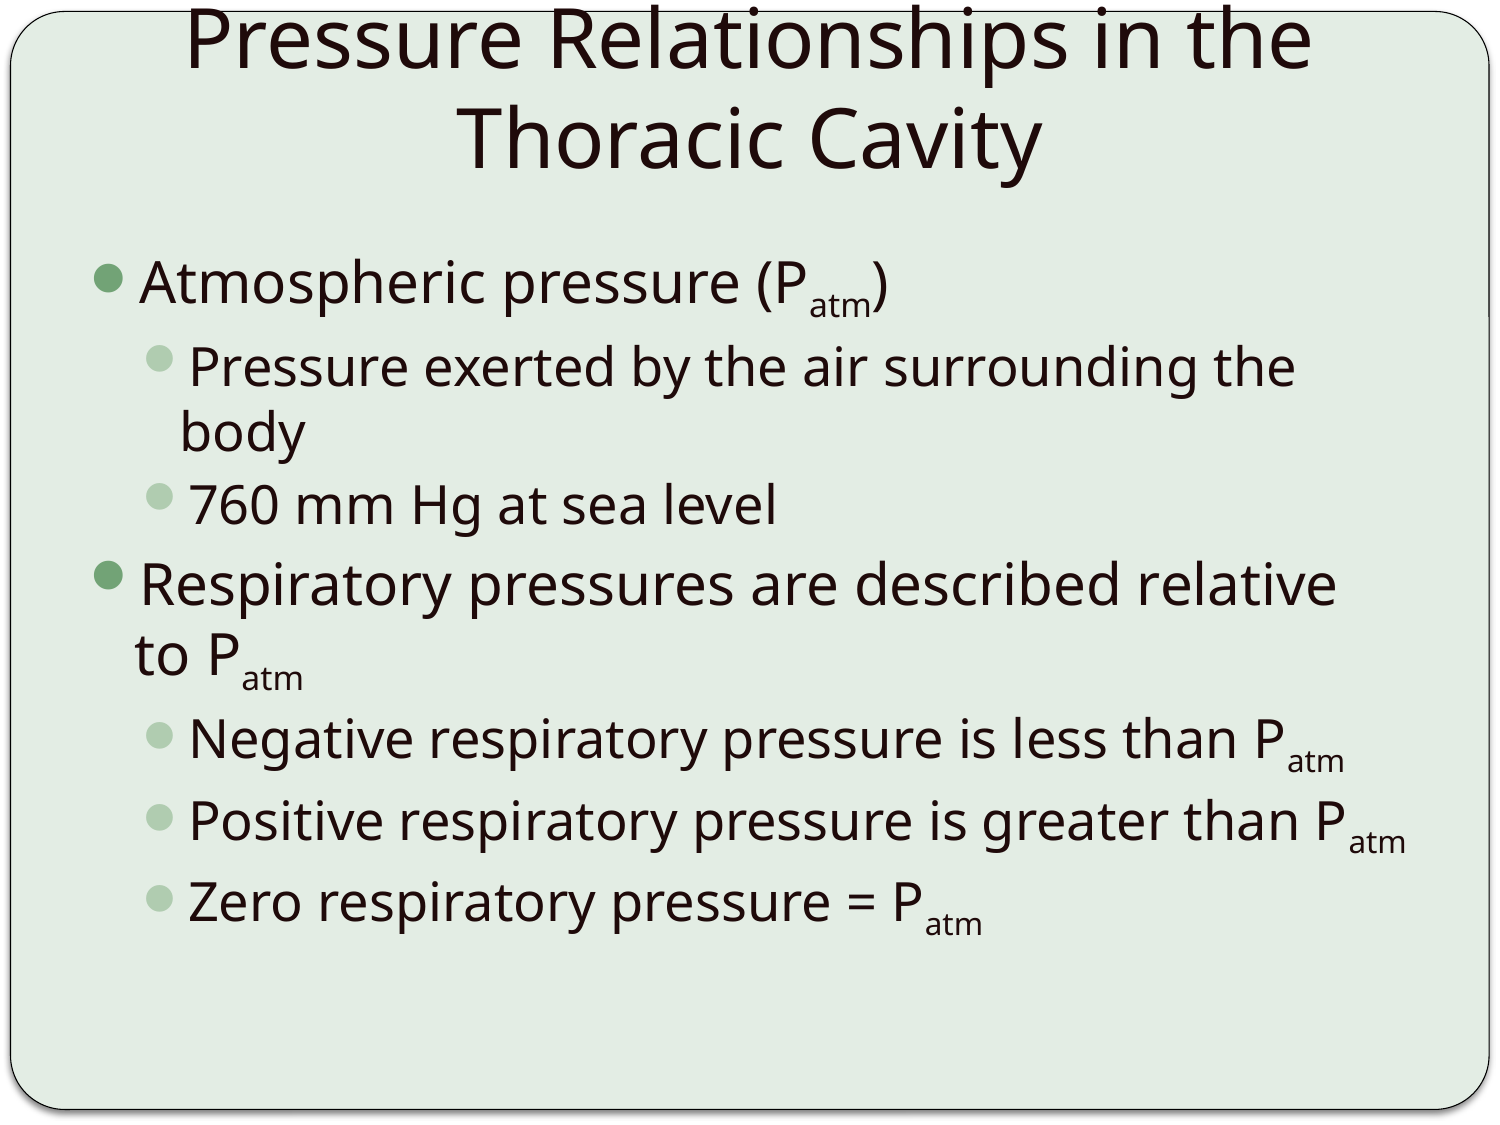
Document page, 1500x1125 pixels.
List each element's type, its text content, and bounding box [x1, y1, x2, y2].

title Pressure Relationships in the Thoracic Cavity [75, 45, 1425, 200]
list Atmospheric pressure (Patm) Pressure exerted by the air surrounding the body 760 mm Hg at sea level Respiratory pressures are described relative to Patm Negative respiratory pressure is less than Patm Positive respiratory pressure is greater than Patm Zero respiratory pressure = Patm [75, 237, 1425, 1063]
